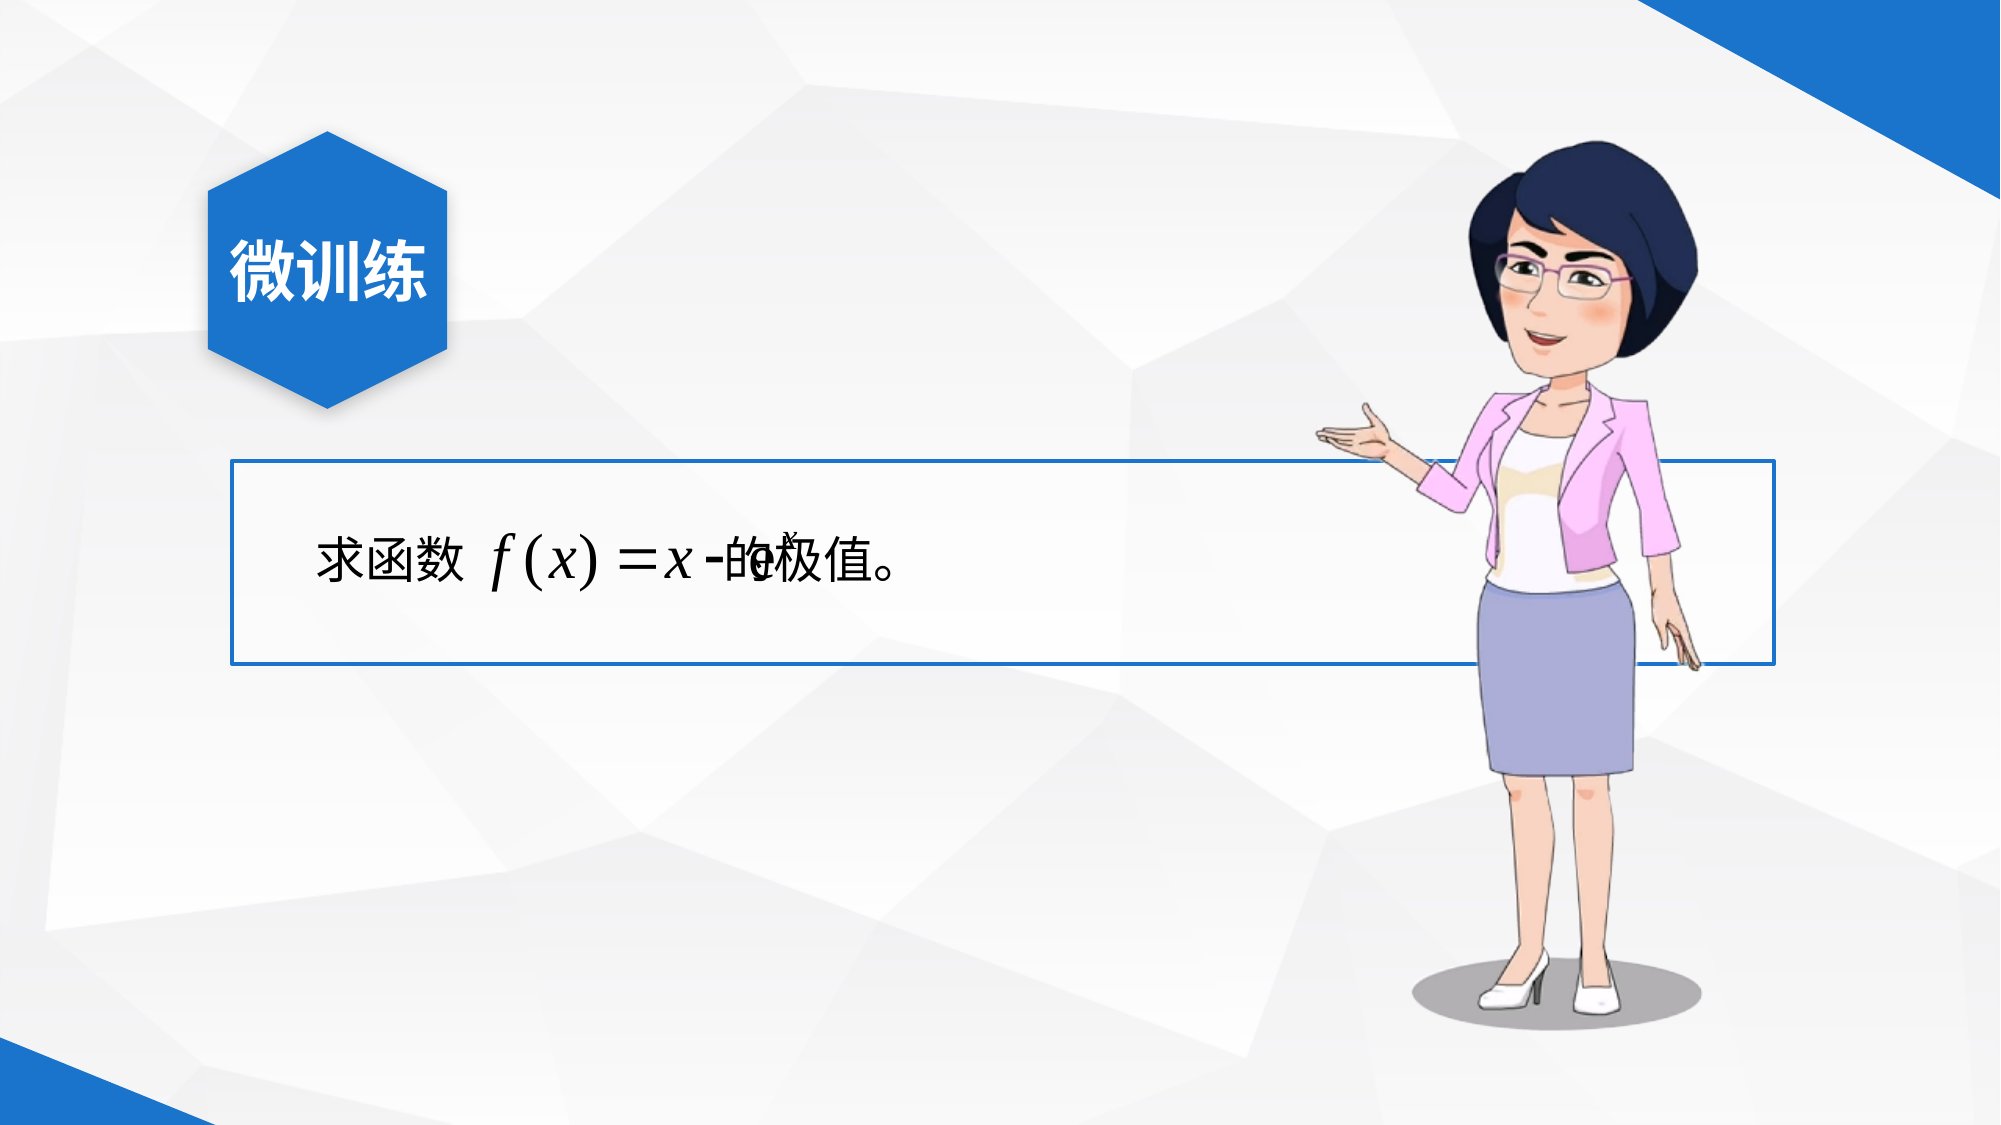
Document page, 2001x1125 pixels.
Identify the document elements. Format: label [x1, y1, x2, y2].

text_box [231, 460, 1226, 665]
picture [0, 0, 2000, 1125]
text_box [207, 130, 448, 410]
